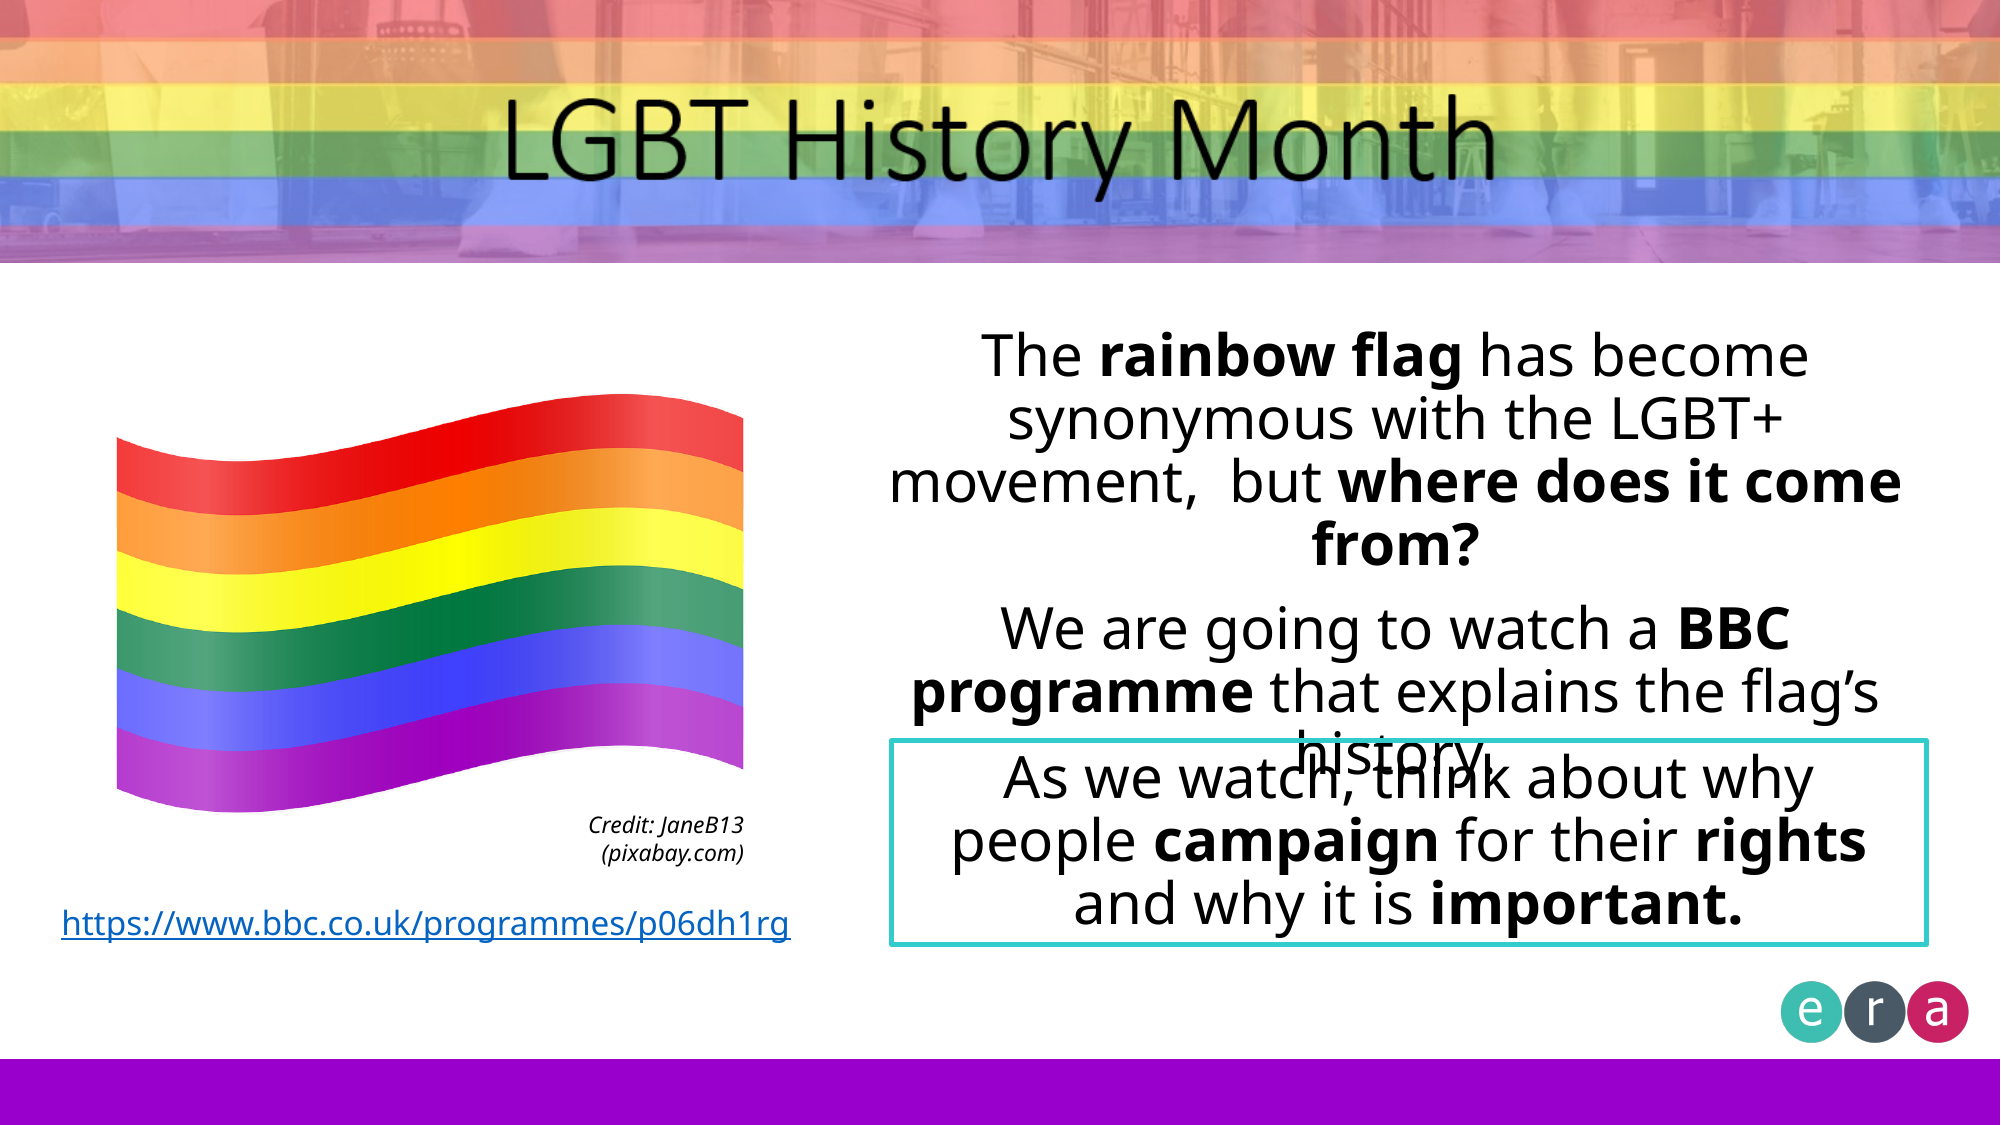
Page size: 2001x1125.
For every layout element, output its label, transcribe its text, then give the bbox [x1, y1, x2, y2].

picture [1772, 957, 1977, 1048]
picture [0, 0, 2000, 263]
text_box [0, 1059, 2000, 1125]
subtitle The rainbow flag has become synonymous with the LGBT+ movement, but where does it come from? We are going to watch a BBC programme that explains the flag’s history. [853, 318, 1939, 706]
text_box Credit: JaneB13 (pixabay.com) [445, 834, 759, 874]
text_box As we watch, think about why people campaign for their rights and why it is important. [891, 740, 1927, 945]
picture [73, 372, 786, 834]
text_box https://www.bbc.co.uk/programmes/p06dh1rg [46, 894, 806, 1000]
